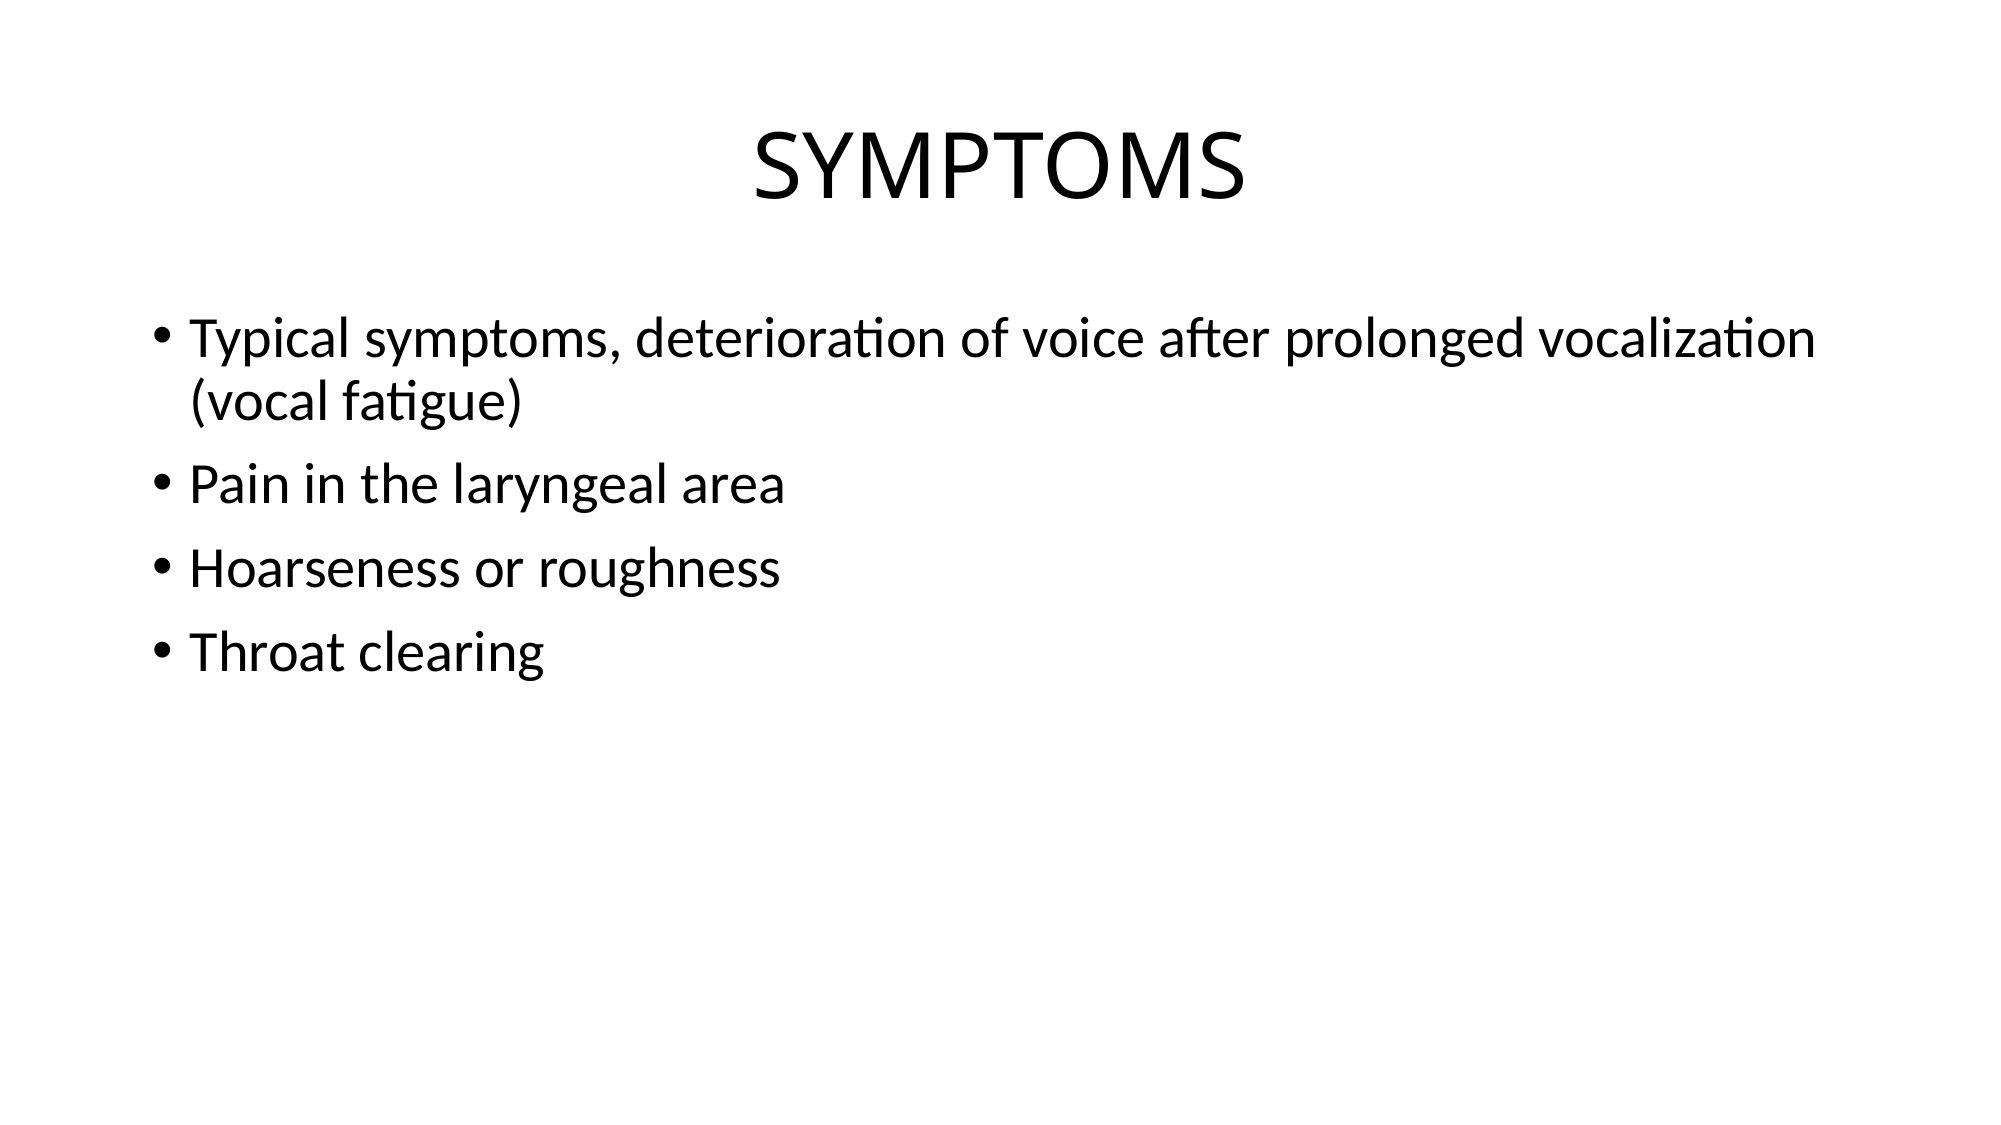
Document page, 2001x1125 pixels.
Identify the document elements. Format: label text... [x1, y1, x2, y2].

title SYMPTOMS [137, 59, 1863, 278]
list Typical symptoms, deterioration of voice after prolonged vocalization (vocal fatigue) Pain in the laryngeal area Hoarseness or roughness Throat clearing [137, 299, 1863, 1014]
